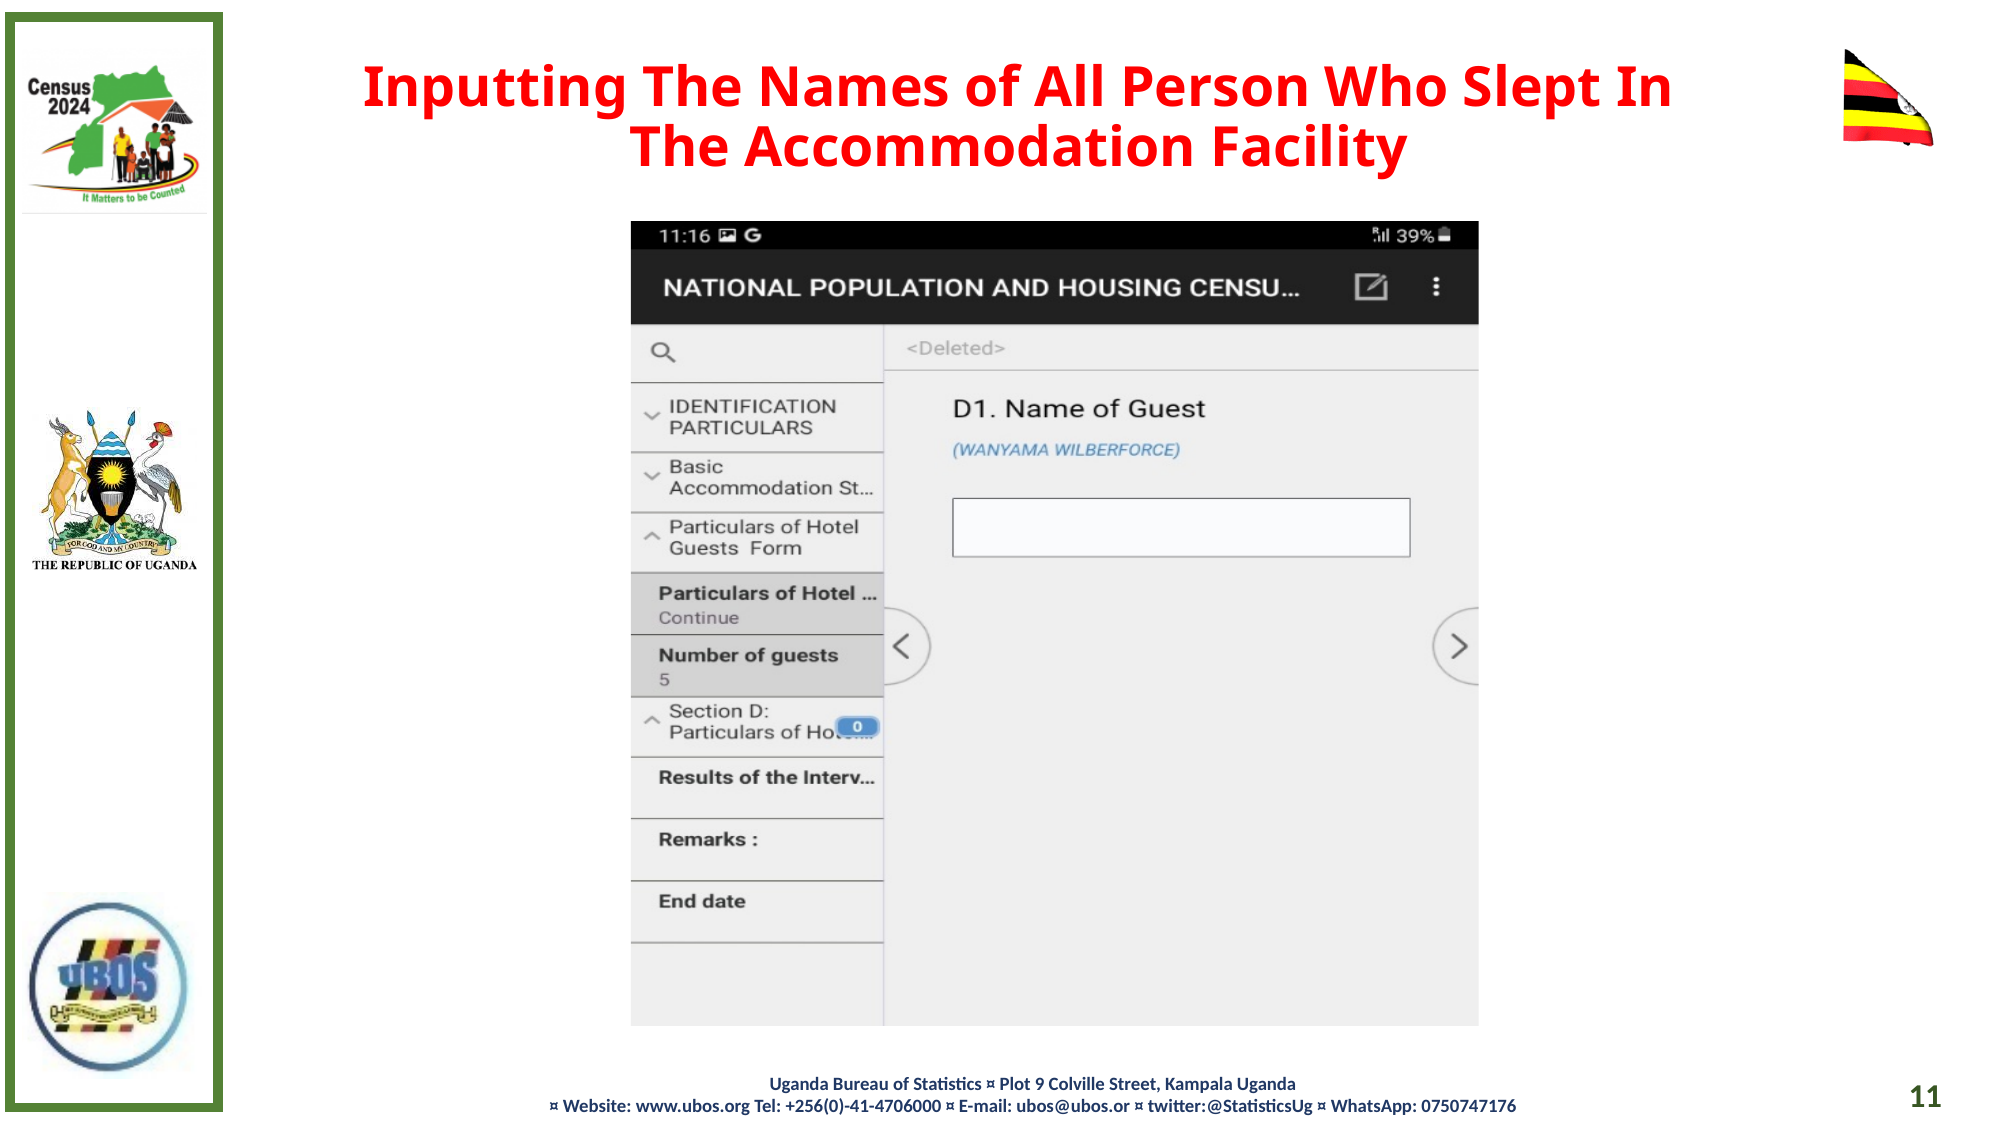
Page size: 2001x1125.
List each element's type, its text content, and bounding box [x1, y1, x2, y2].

picture [22, 48, 207, 214]
text_box Inputting The Names of All Person Who Slept In The Accommodation Facility [291, 51, 1747, 186]
picture [32, 407, 197, 572]
picture [22, 892, 202, 1079]
picture [1812, 29, 1999, 169]
picture [630, 221, 1479, 1026]
